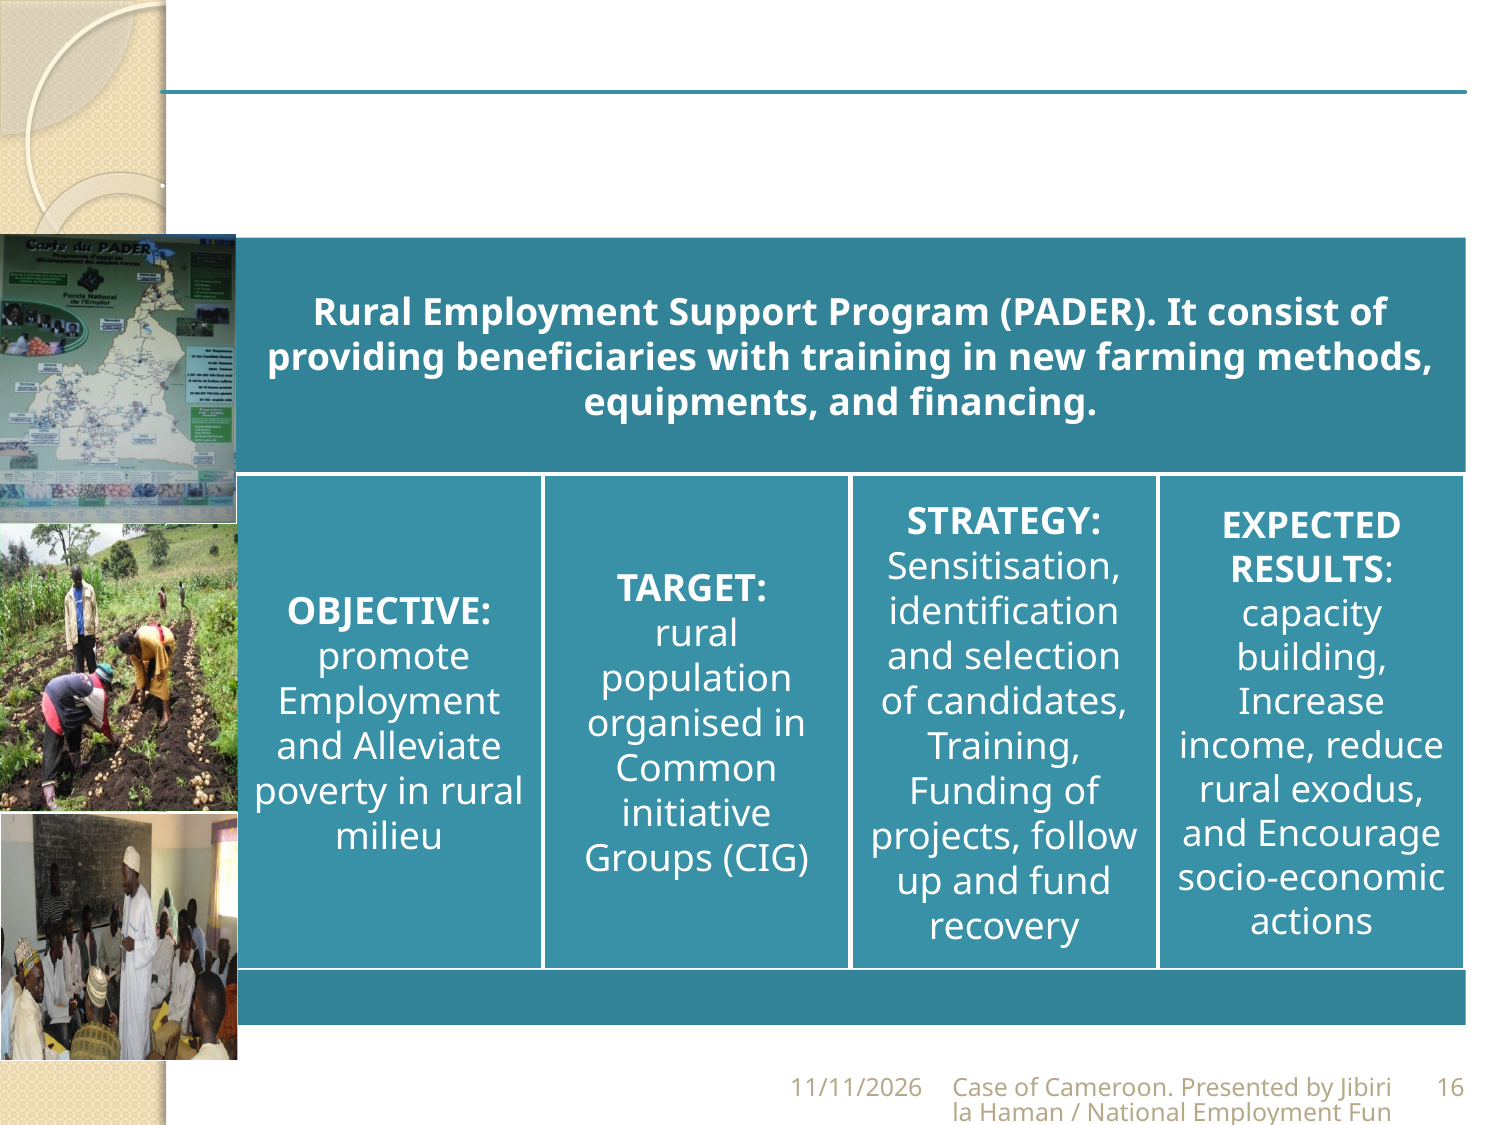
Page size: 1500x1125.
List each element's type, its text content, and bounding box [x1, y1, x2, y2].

footer Case of Cameroon. Presented by Jibirila Haman / National Employment Fund (NEF) [937, 1037, 1413, 1113]
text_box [162, 44, 1466, 233]
slide_number 16 [1413, 1034, 1488, 1113]
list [240, 237, 1466, 1026]
picture [0, 234, 236, 523]
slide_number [587, 1037, 937, 1113]
picture [0, 524, 238, 1062]
